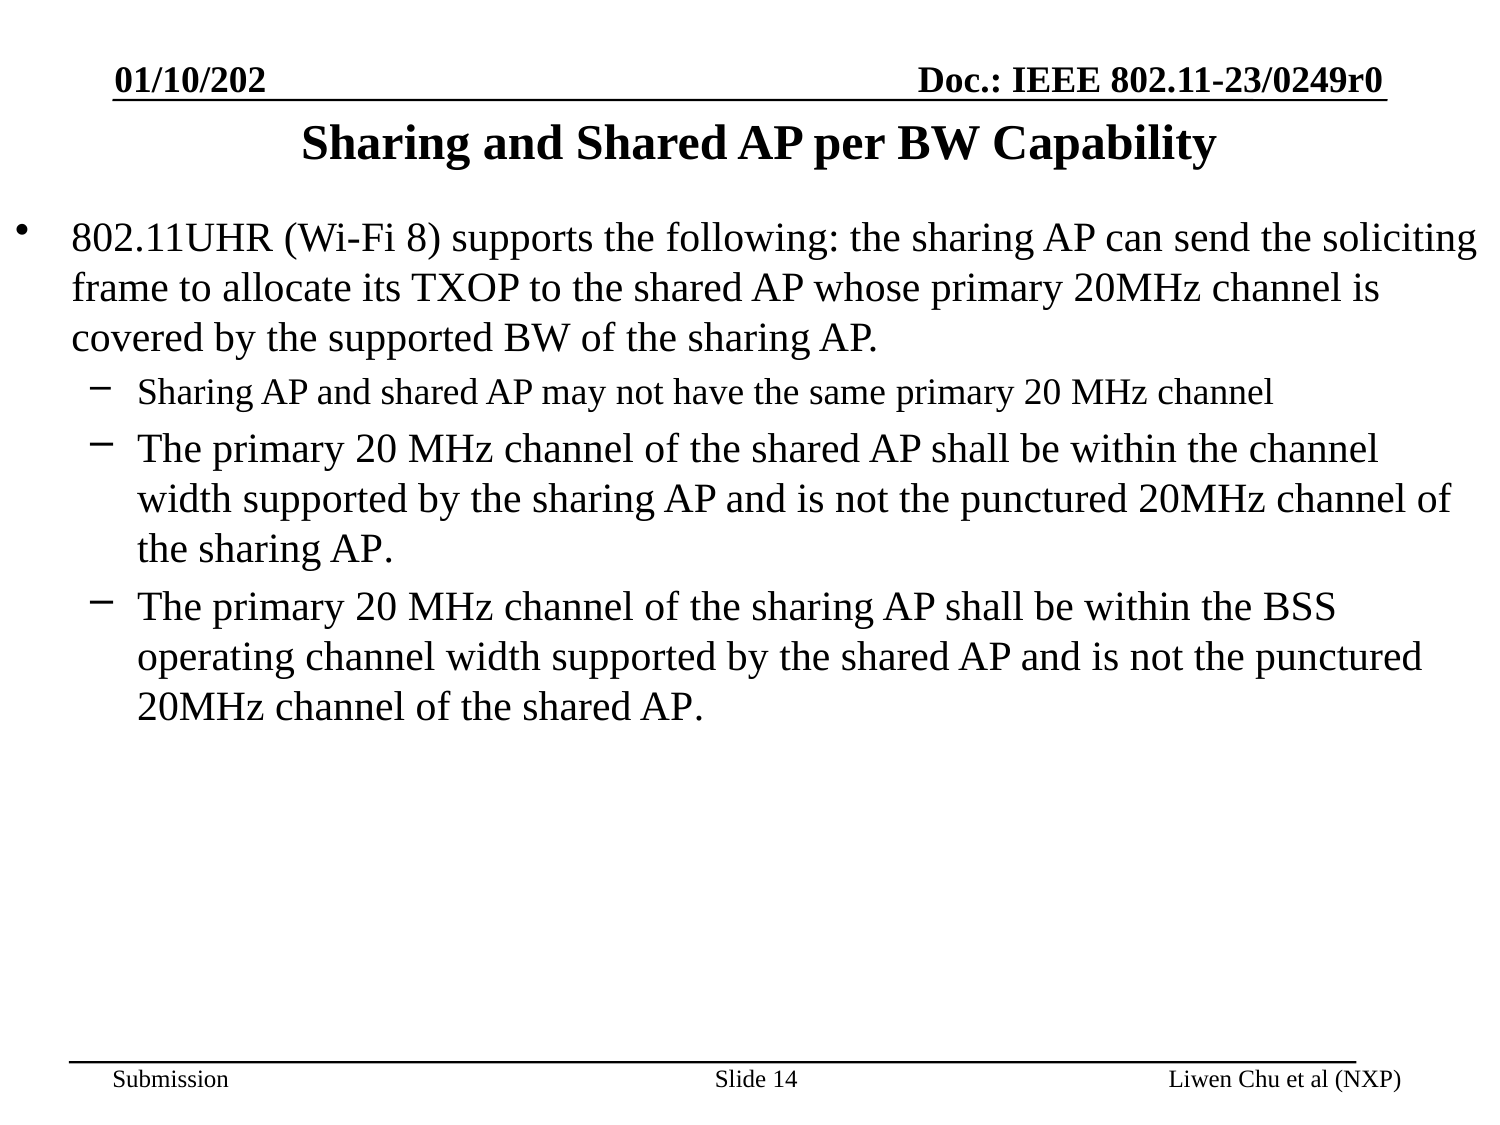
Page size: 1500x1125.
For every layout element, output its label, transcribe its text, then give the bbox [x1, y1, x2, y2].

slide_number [114, 54, 269, 101]
list 802.11UHR (Wi-Fi 8) supports the following: the sharing AP can send the soliciting frame to allocate its TXOP to the shared AP whose primary 20MHz channel is covered by the supported BW of the sharing AP. Sharing AP and shared AP may not have the same primary 20 MHz channel The primary 20 MHz channel of the shared AP shall be within the channel width supported by the sharing AP and is not the punctured 20MHz channel of the sharing AP. The primary 20 MHz channel of the sharing AP shall be within the BSS operating channel width supported by the shared AP and is not the punctured 20MHz channel of the shared AP. [0, 201, 1500, 1026]
title Sharing and Shared AP per BW Capability [0, 77, 1500, 201]
slide_number Slide 14 [712, 1061, 800, 1093]
footer Liwen Chu et al (NXP) [1165, 1061, 1402, 1093]
